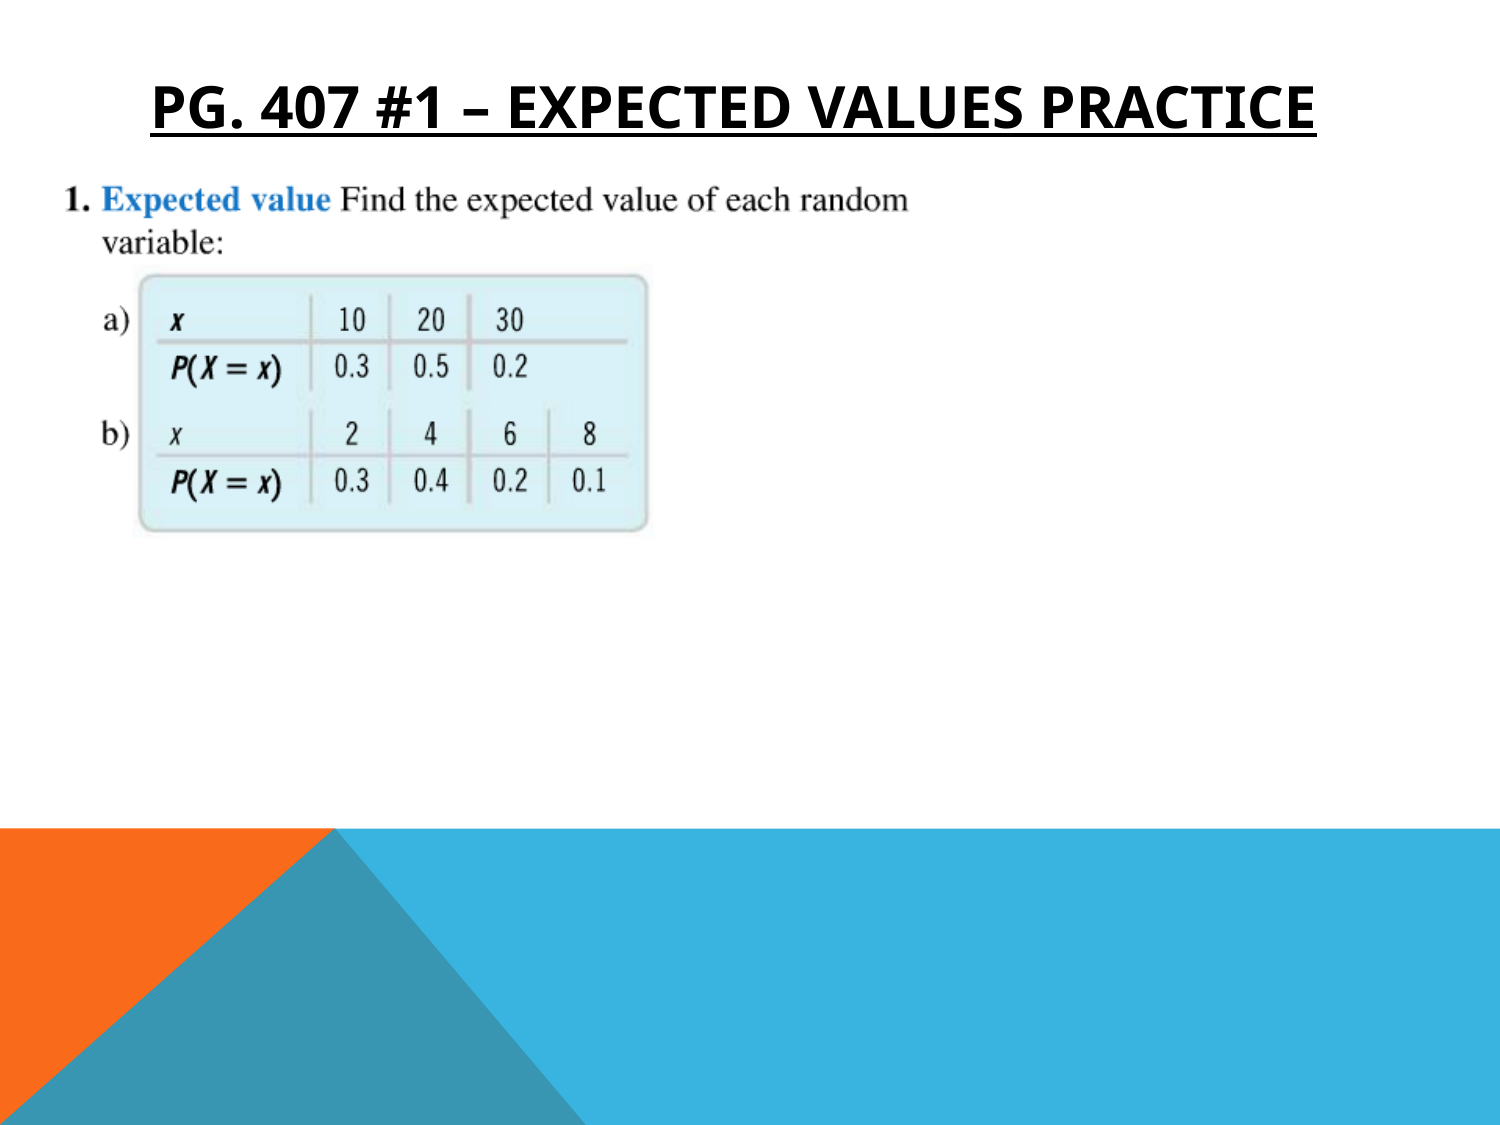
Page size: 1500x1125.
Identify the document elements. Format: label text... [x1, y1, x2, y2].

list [49, 162, 926, 548]
title Pg. 407 #1 – Expected values Practice [135, 60, 1369, 150]
